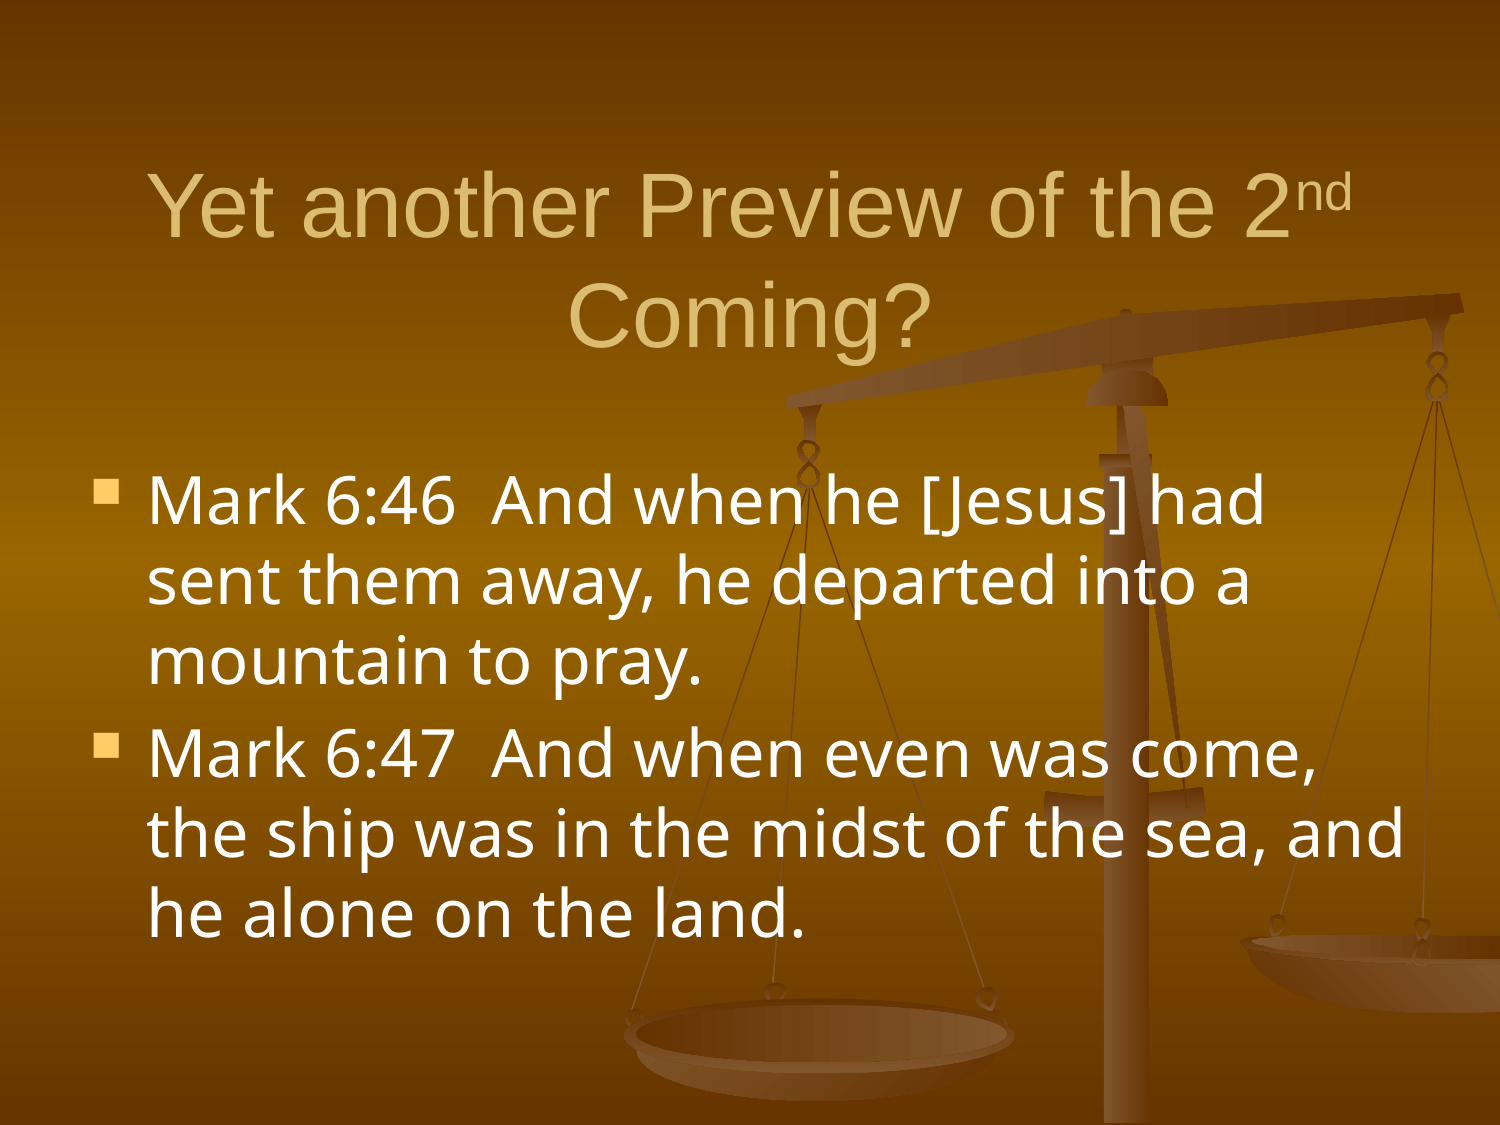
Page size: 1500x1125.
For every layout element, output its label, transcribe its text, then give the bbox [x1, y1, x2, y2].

title Yet another Preview of the 2nd Coming? [74, 162, 1426, 351]
list Mark 6:46 And when he [Jesus] had sent them away, he departed into a mountain to pray. Mark 6:47 And when even was come, the ship was in the midst of the sea, and he alone on the land. [74, 449, 1426, 1006]
